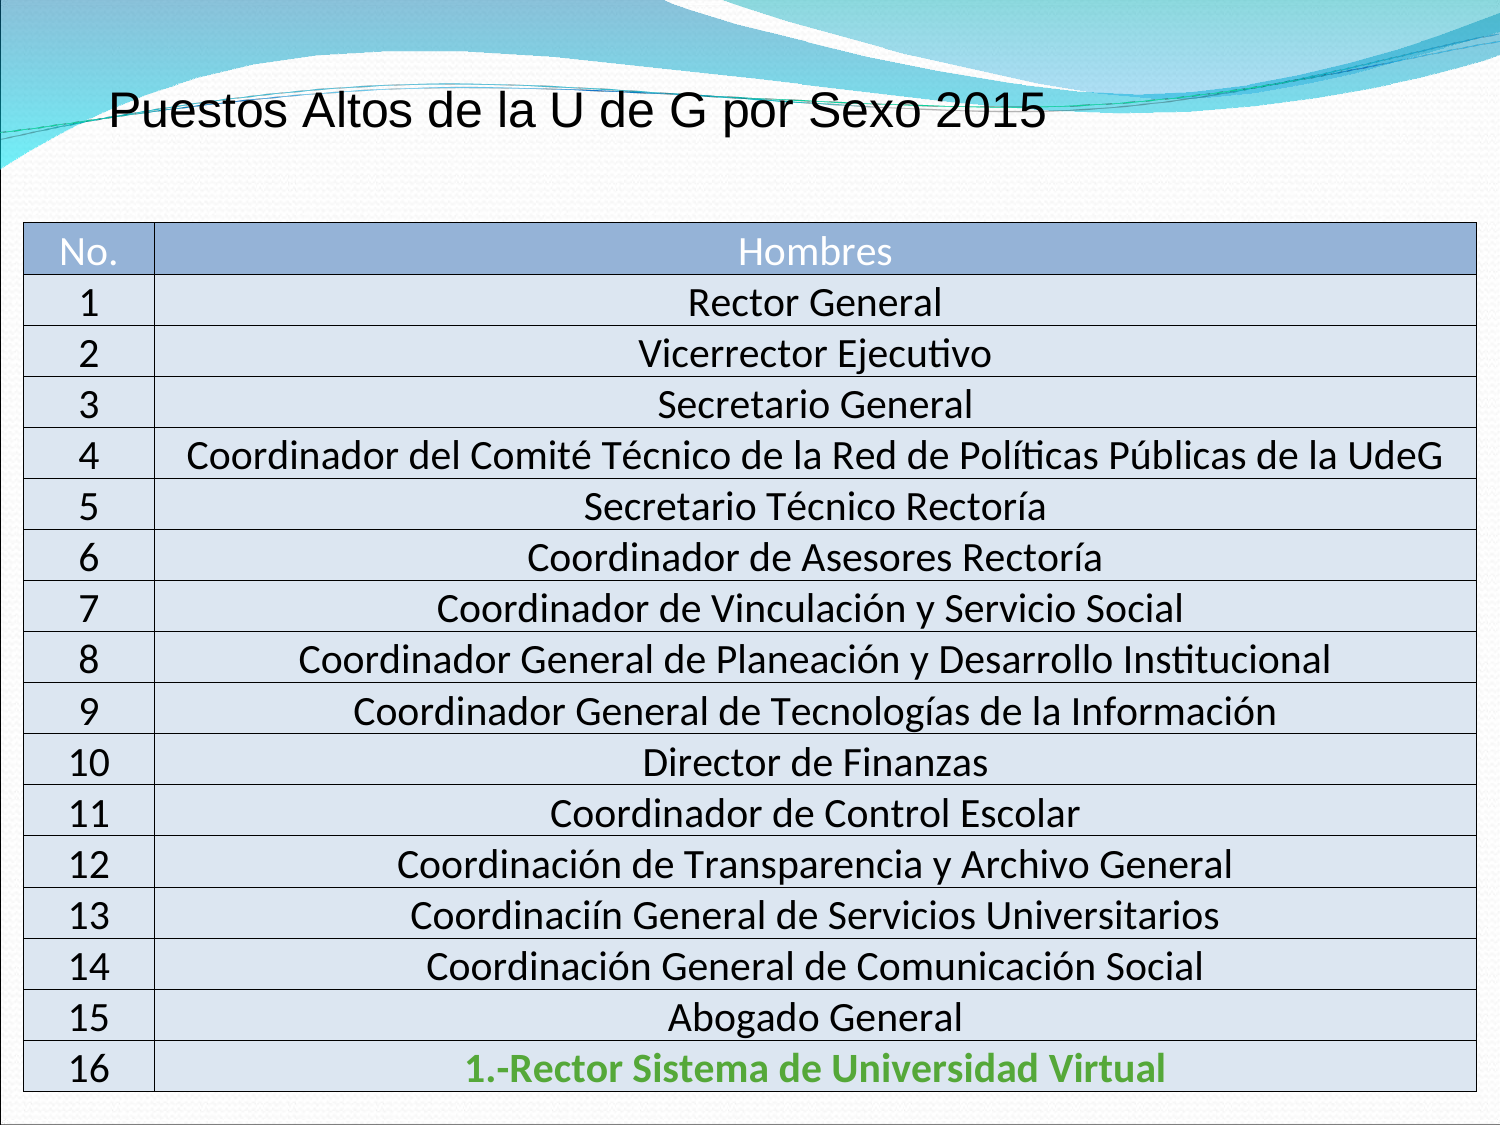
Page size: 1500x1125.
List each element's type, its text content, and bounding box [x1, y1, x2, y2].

table_cell 3 [24, 394, 154, 450]
table_cell 8 [24, 678, 154, 734]
table_header Hombres [155, 223, 1476, 279]
table_cell Coordinaciín General de Servicios Universitarios [155, 962, 1476, 1018]
table_cell 11 [24, 848, 154, 904]
table_cell 1 [24, 280, 154, 336]
table_cell 13 [24, 962, 154, 1018]
table_cell 14 [24, 1019, 154, 1075]
table_cell 12 [24, 905, 154, 961]
table_cell Director de Finanzas [155, 792, 1476, 847]
table_cell Vicerrector Ejecutivo [155, 337, 1476, 393]
table_cell Coordinación de Transparencia y Archivo General [155, 905, 1476, 961]
table_cell 2 [24, 337, 154, 393]
table_cell 5 [24, 507, 154, 563]
table_cell Coordinador de Vinculación y Servicio Social [155, 621, 1476, 677]
table_cell Secretario General [155, 394, 1476, 450]
table_cell Coordinador del Comité Técnico de la Red de Políticas Públicas de la UdeG [155, 451, 1476, 506]
table_cell Coordinador General de Planeación y Desarrollo Institucional [155, 678, 1476, 734]
table_cell Coordinador de Asesores Rectoría [155, 564, 1476, 620]
table_cell 10 [24, 792, 154, 847]
table_cell Coordinador General de Tecnologías de la Información [155, 735, 1476, 791]
picture [0, 0, 1500, 1125]
table_header No. [24, 223, 154, 279]
table_cell Rector General [155, 280, 1476, 336]
table_cell 6 [24, 564, 154, 620]
table_cell Secretario Técnico Rectoría [155, 507, 1476, 563]
table_cell 9 [24, 735, 154, 791]
table_cell Abogado General [155, 1076, 1476, 1125]
text_box Puestos Altos de la U de G por Sexo 2015 [93, 70, 1184, 146]
table_cell Coordinador de Control Escolar [155, 848, 1476, 904]
table_cell Coordinación General de Comunicación Social [155, 1019, 1476, 1075]
table_cell 4 [24, 451, 154, 506]
table_cell 7 [24, 621, 154, 677]
table_cell 15 [24, 1076, 154, 1125]
